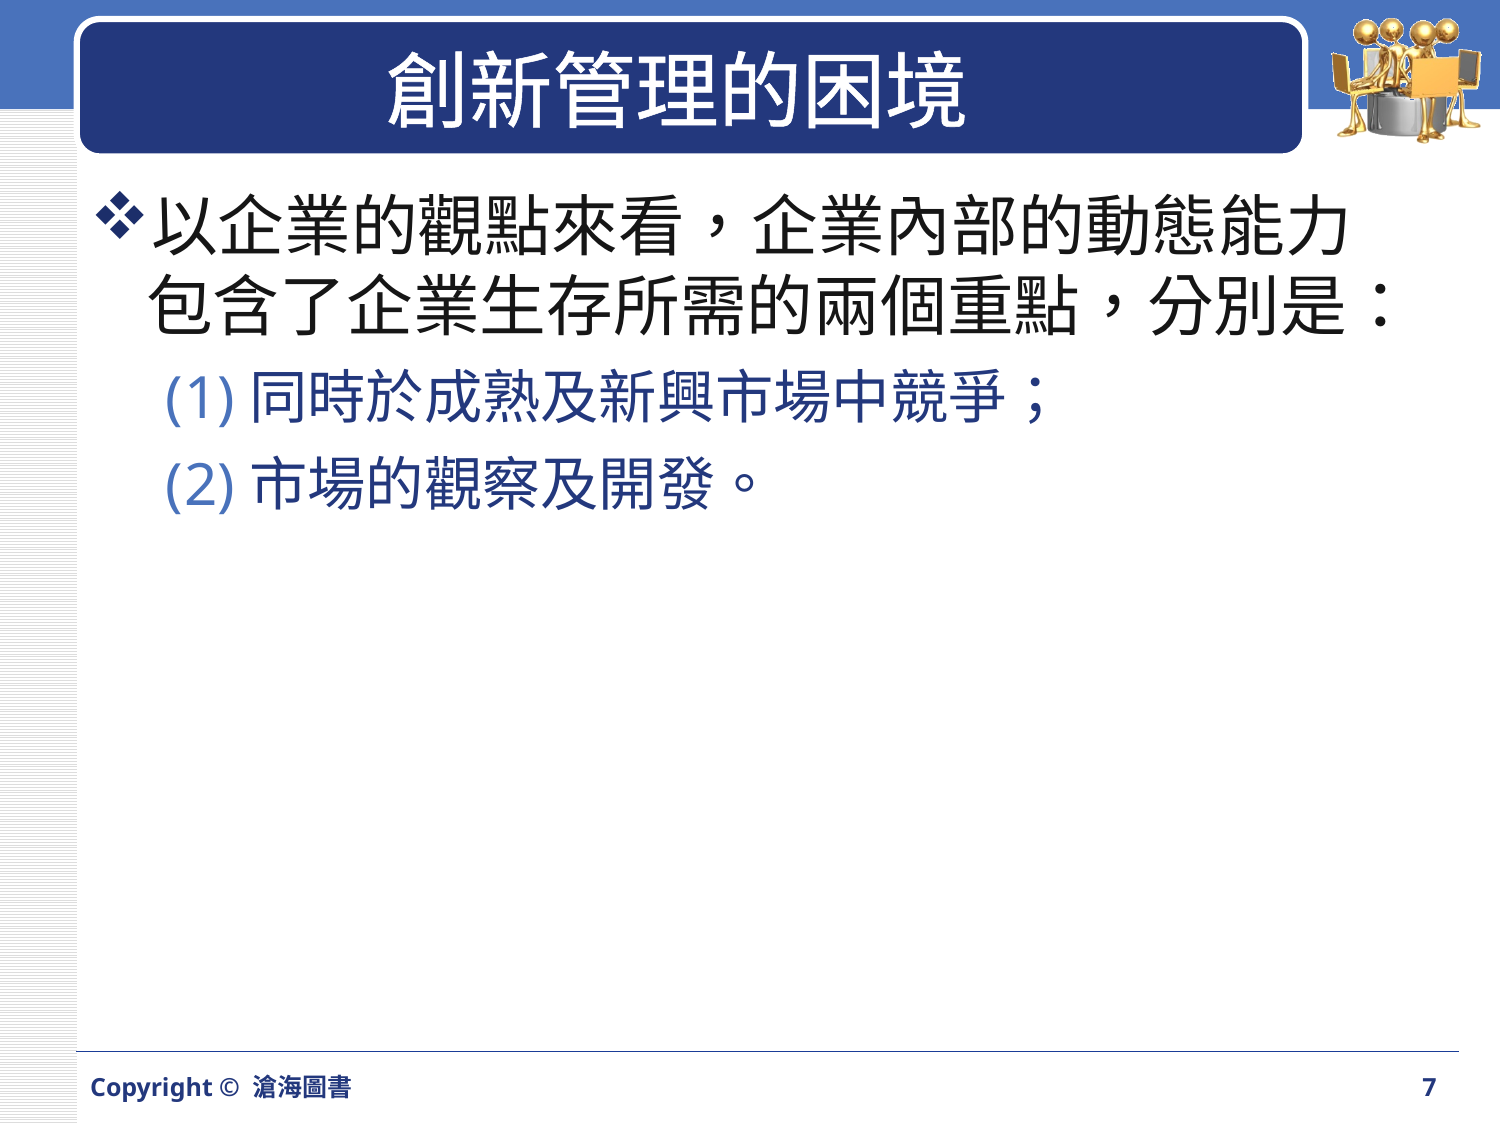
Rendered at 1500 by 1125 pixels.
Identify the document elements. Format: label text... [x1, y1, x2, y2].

picture [1328, 0, 1487, 158]
list 以企業的觀點來看，企業內部的動態能力包含了企業生存所需的兩個重點，分別是： 同時於成熟及新興市場中競爭； 市場的觀察及開發。 [74, 176, 1426, 1038]
slide_number Copyright © 滄海圖書 [74, 1063, 513, 1107]
slide_number 7 [1101, 1064, 1452, 1107]
title 創新管理的困境 [89, 30, 1266, 146]
